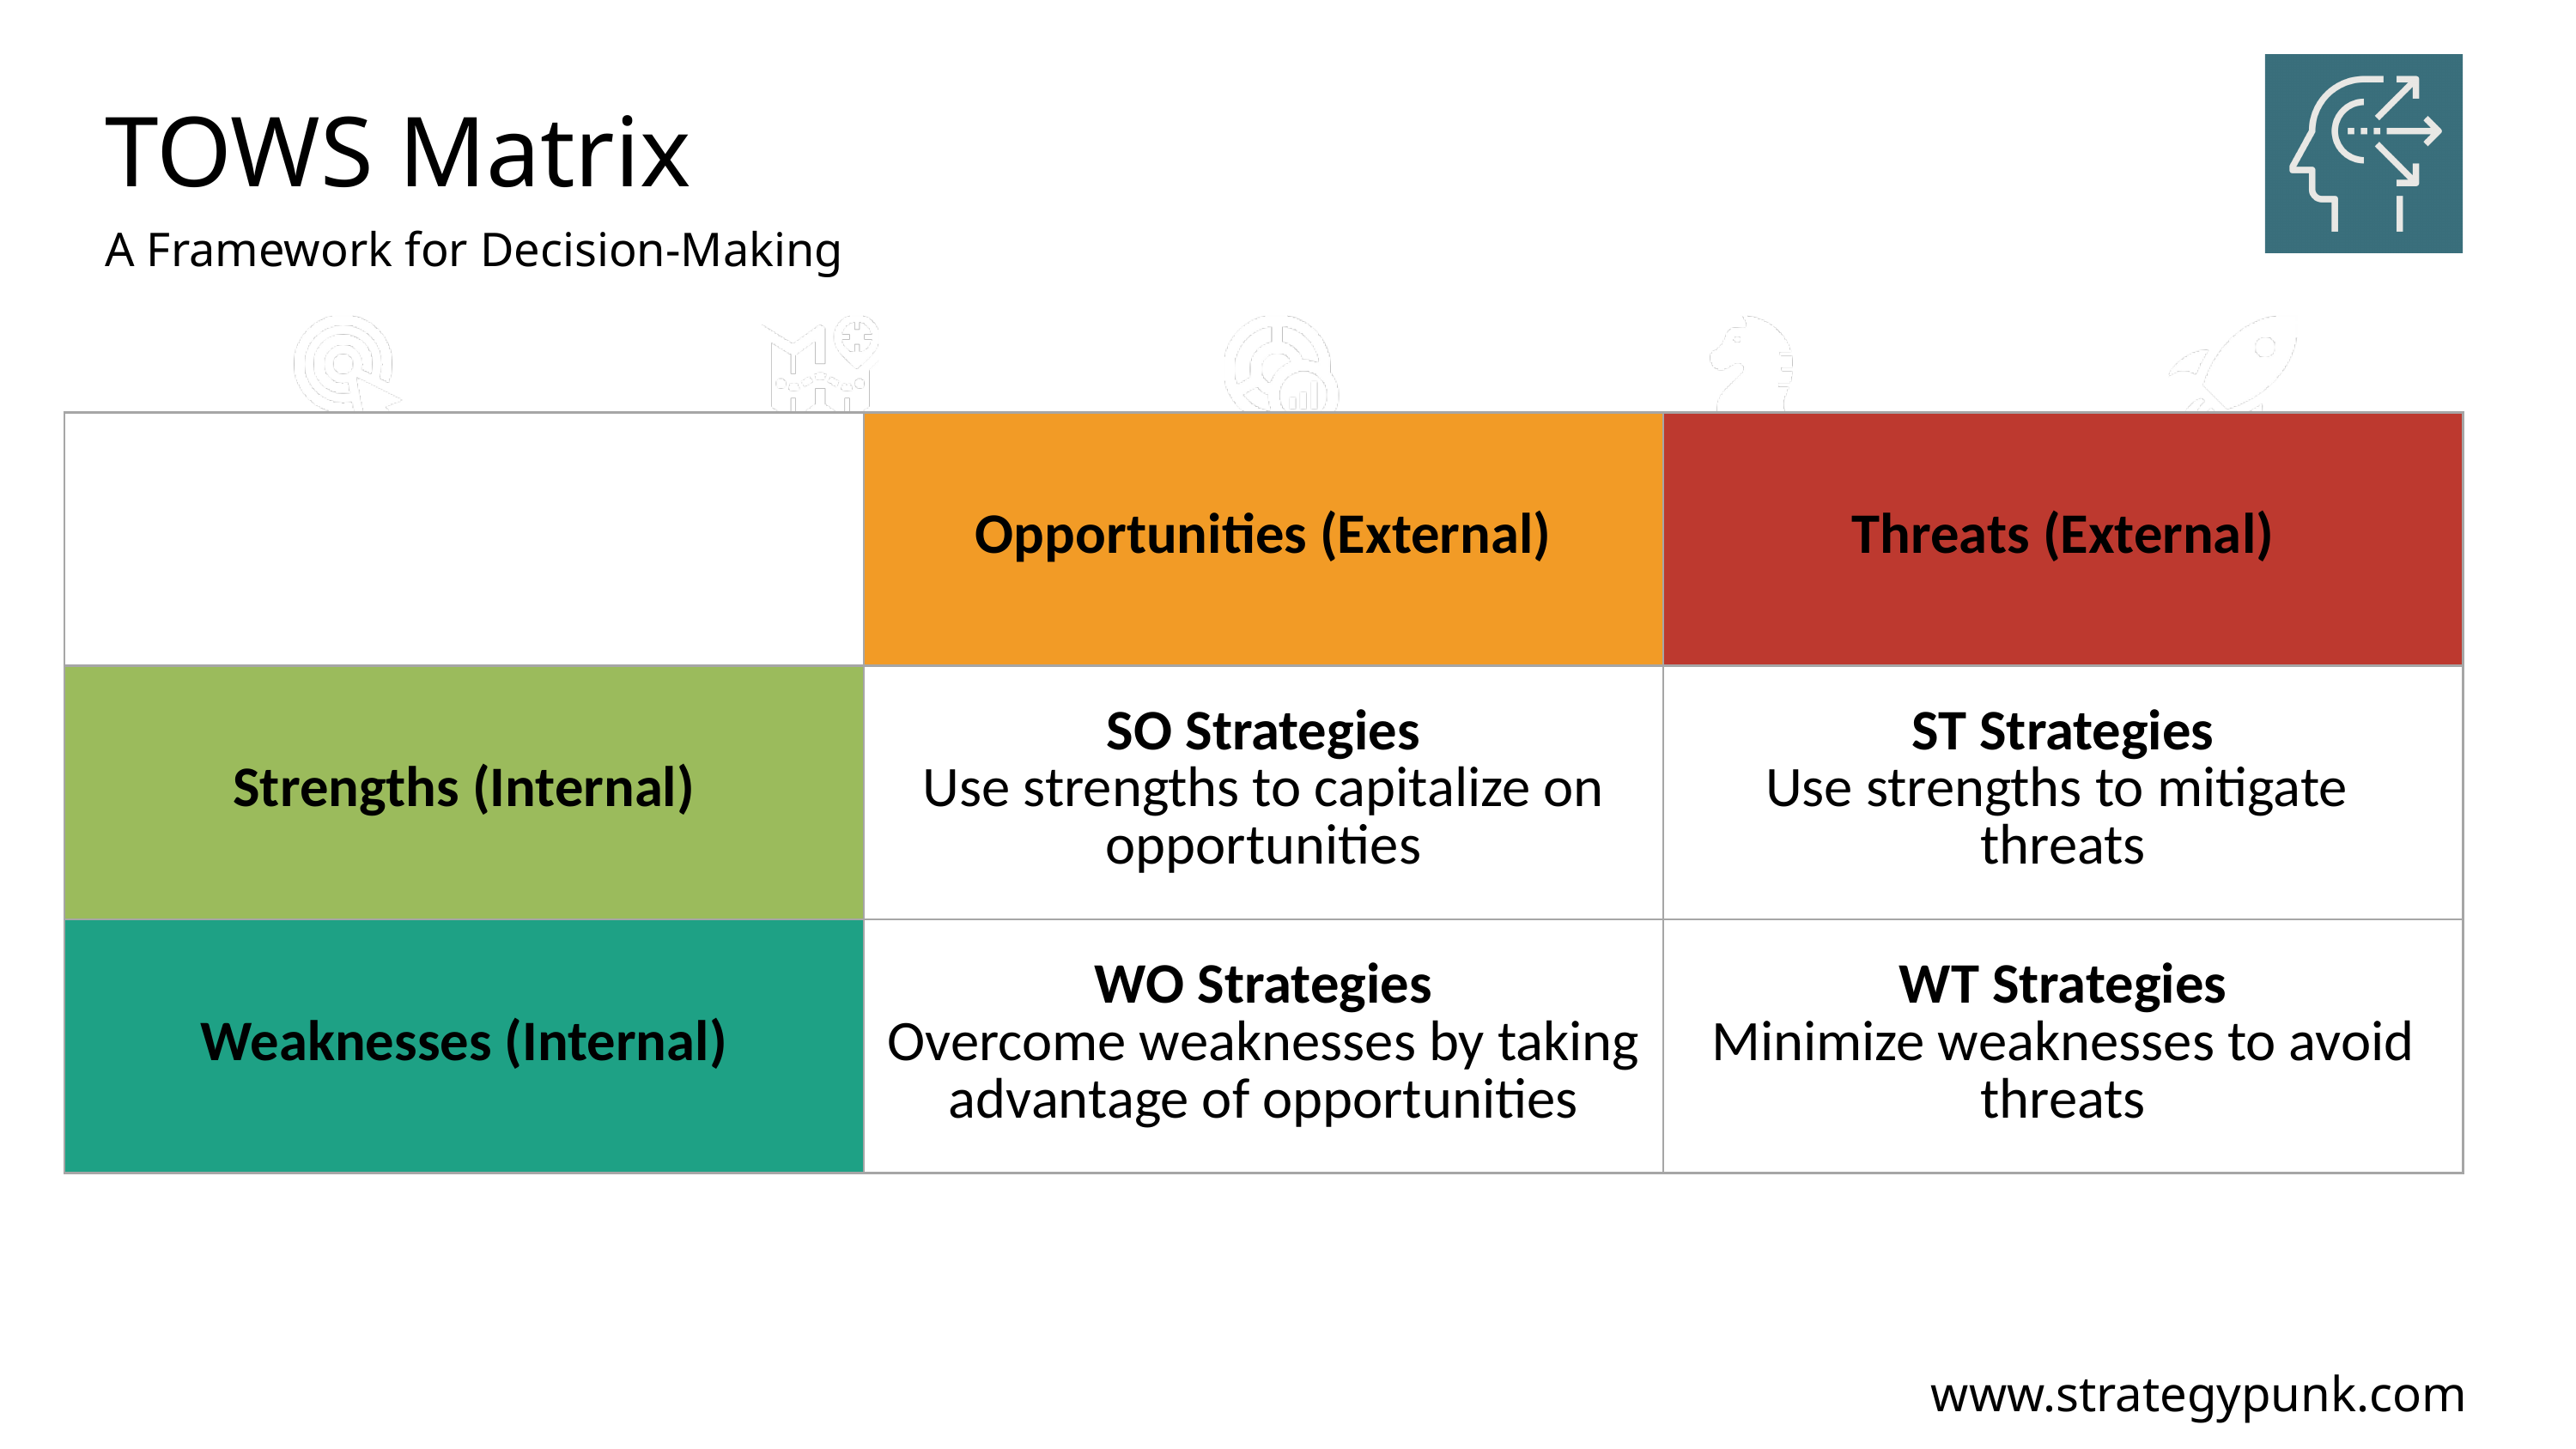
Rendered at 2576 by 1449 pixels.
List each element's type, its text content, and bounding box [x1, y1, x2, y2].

picture [1224, 315, 1352, 445]
table_cell Strengths (Internal) [65, 667, 863, 919]
table_header Threats (External) [1664, 414, 2462, 664]
text_box A Framework for Decision-Making [105, 210, 2273, 276]
table_header [65, 414, 863, 664]
picture [1695, 315, 1819, 440]
table_cell WO Strategies Overcome weaknesses by taking advantage of opportunities [865, 920, 1662, 1172]
table_cell WT Strategies Minimize weaknesses to avoid threats [1664, 920, 2462, 1172]
table_cell SO Strategies Use strengths to capitalize on opportunities [865, 667, 1662, 919]
text_box TOWS Matrix [105, 89, 2099, 206]
picture [2168, 315, 2298, 445]
table_cell ST Strategies Use strengths to mitigate threats [1664, 667, 2462, 919]
table_cell Weaknesses (Internal) [65, 920, 863, 1172]
text_box [2264, 54, 2464, 253]
text_box www.strategypunk.com [1899, 1354, 2499, 1422]
picture [289, 315, 407, 433]
picture [762, 315, 879, 433]
table_header Opportunities (External) [865, 414, 1662, 664]
